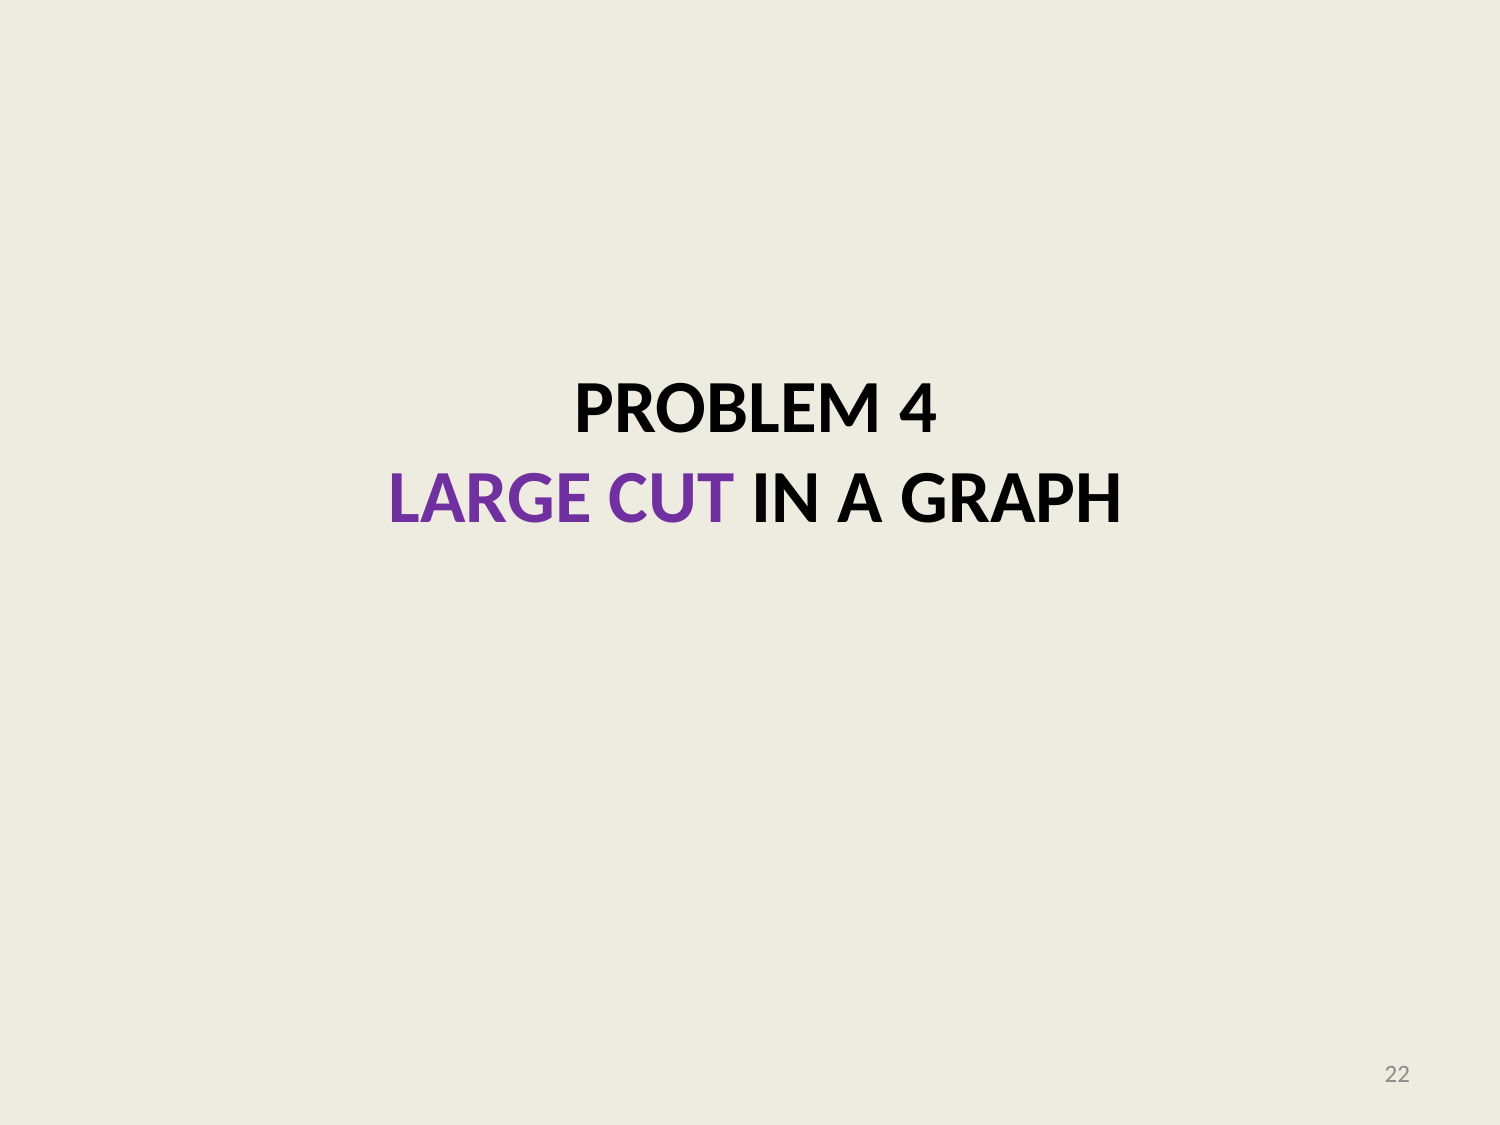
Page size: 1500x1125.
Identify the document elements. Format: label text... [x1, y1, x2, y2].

title problem 4 Large CUT in a graph [118, 350, 1394, 574]
slide_number 22 [1074, 1042, 1425, 1103]
